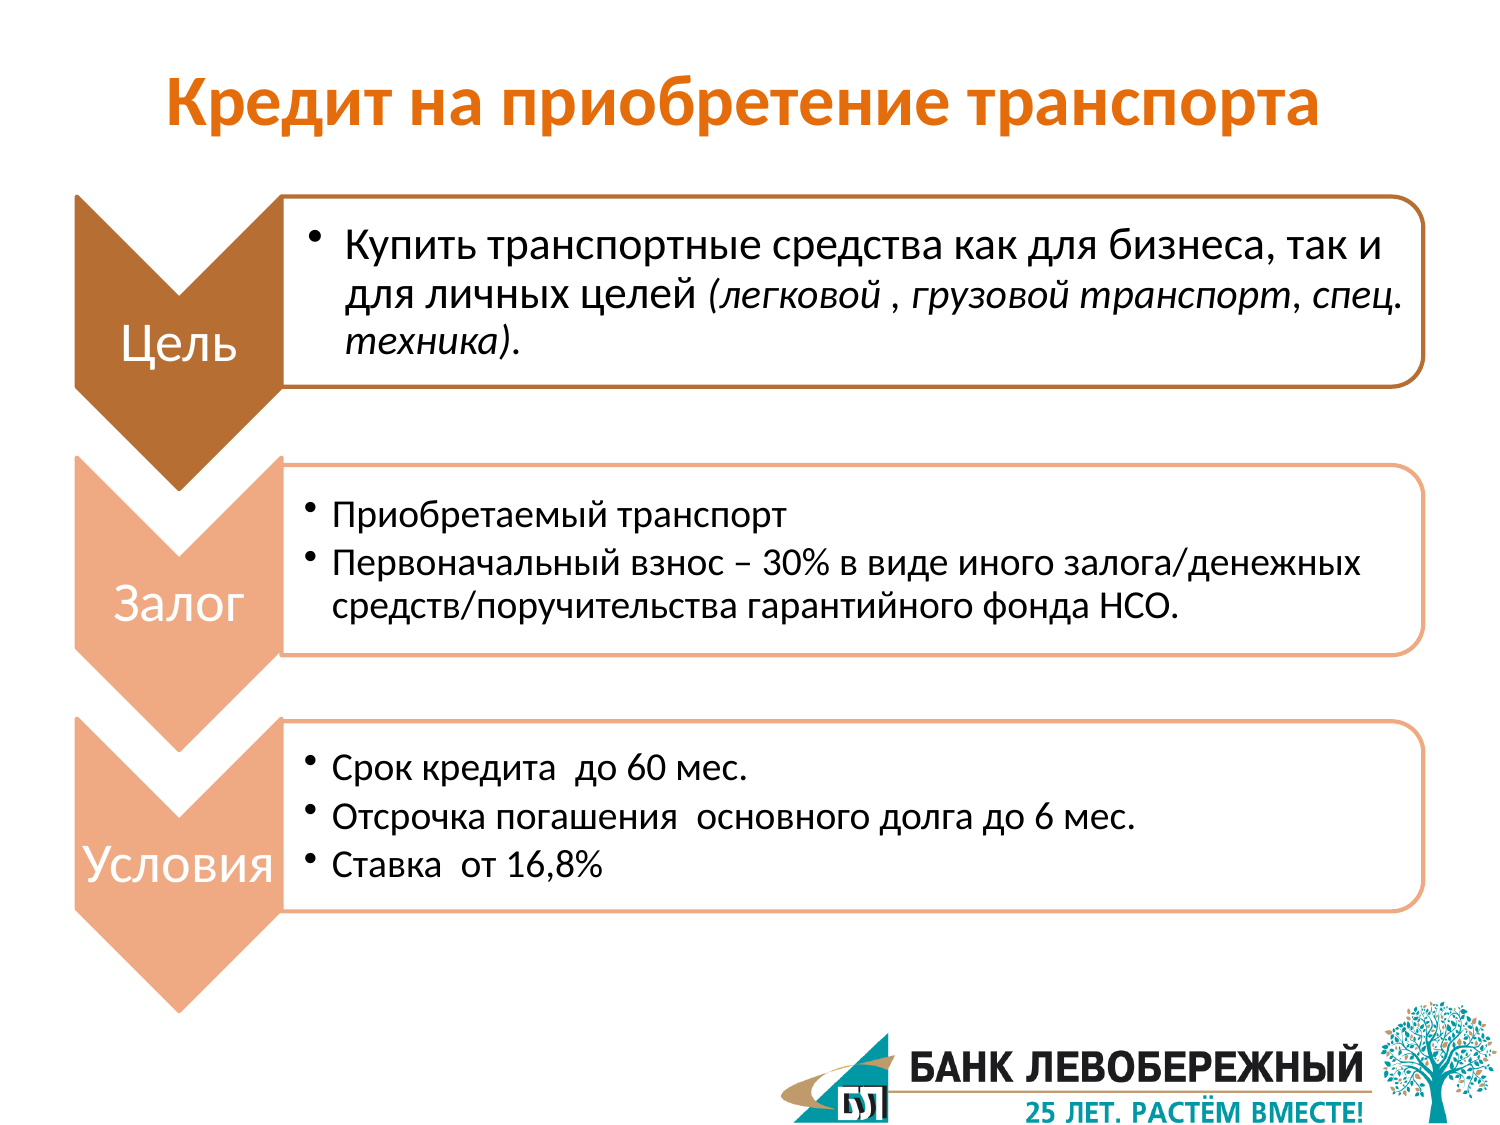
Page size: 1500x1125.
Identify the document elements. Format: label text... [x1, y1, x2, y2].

title Кредит на приобретение транспорта [29, 19, 1459, 173]
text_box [76, 195, 1424, 1012]
picture [767, 999, 1500, 1124]
